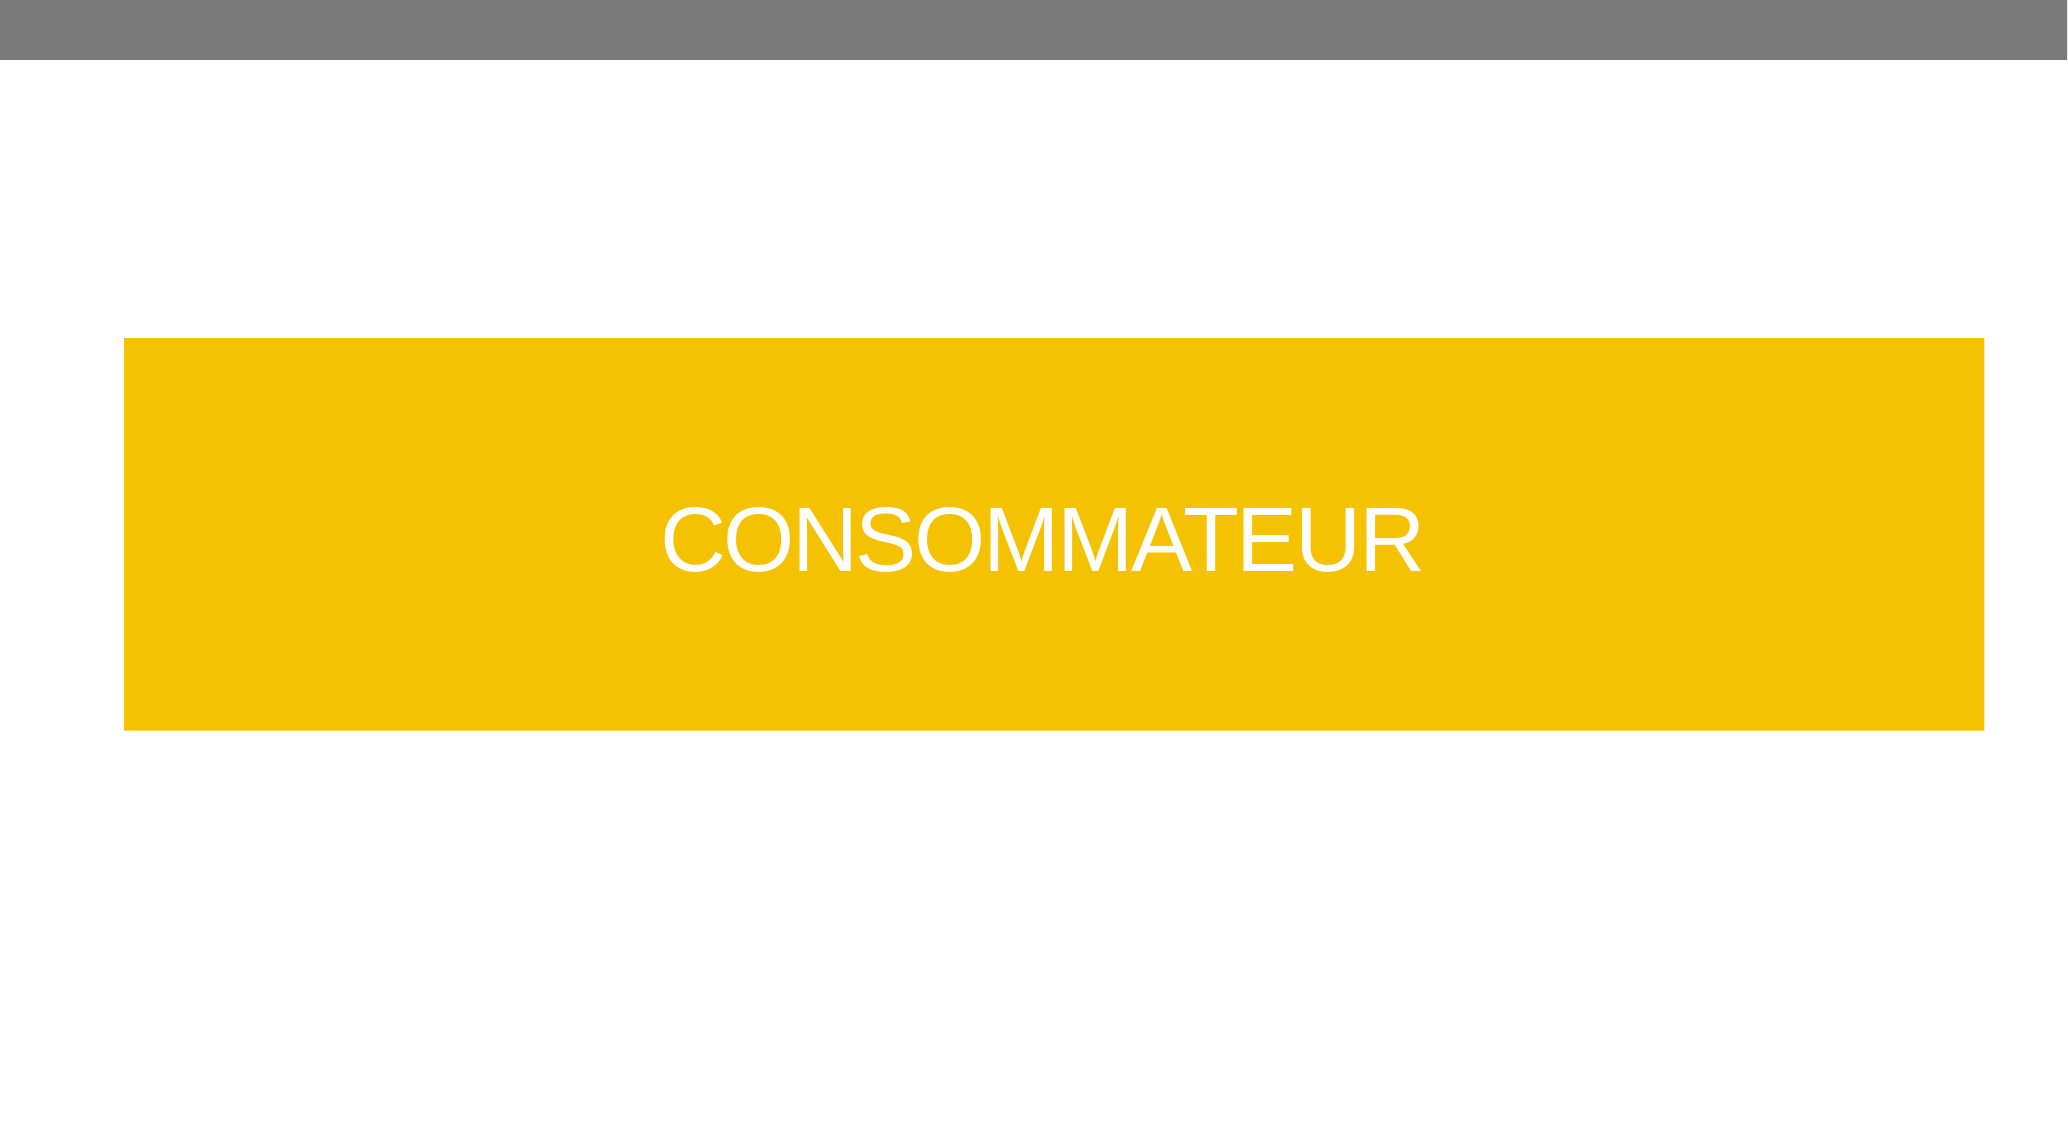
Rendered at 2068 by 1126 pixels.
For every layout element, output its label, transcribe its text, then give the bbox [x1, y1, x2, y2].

title CONSOMMATEUR [124, 338, 1985, 731]
